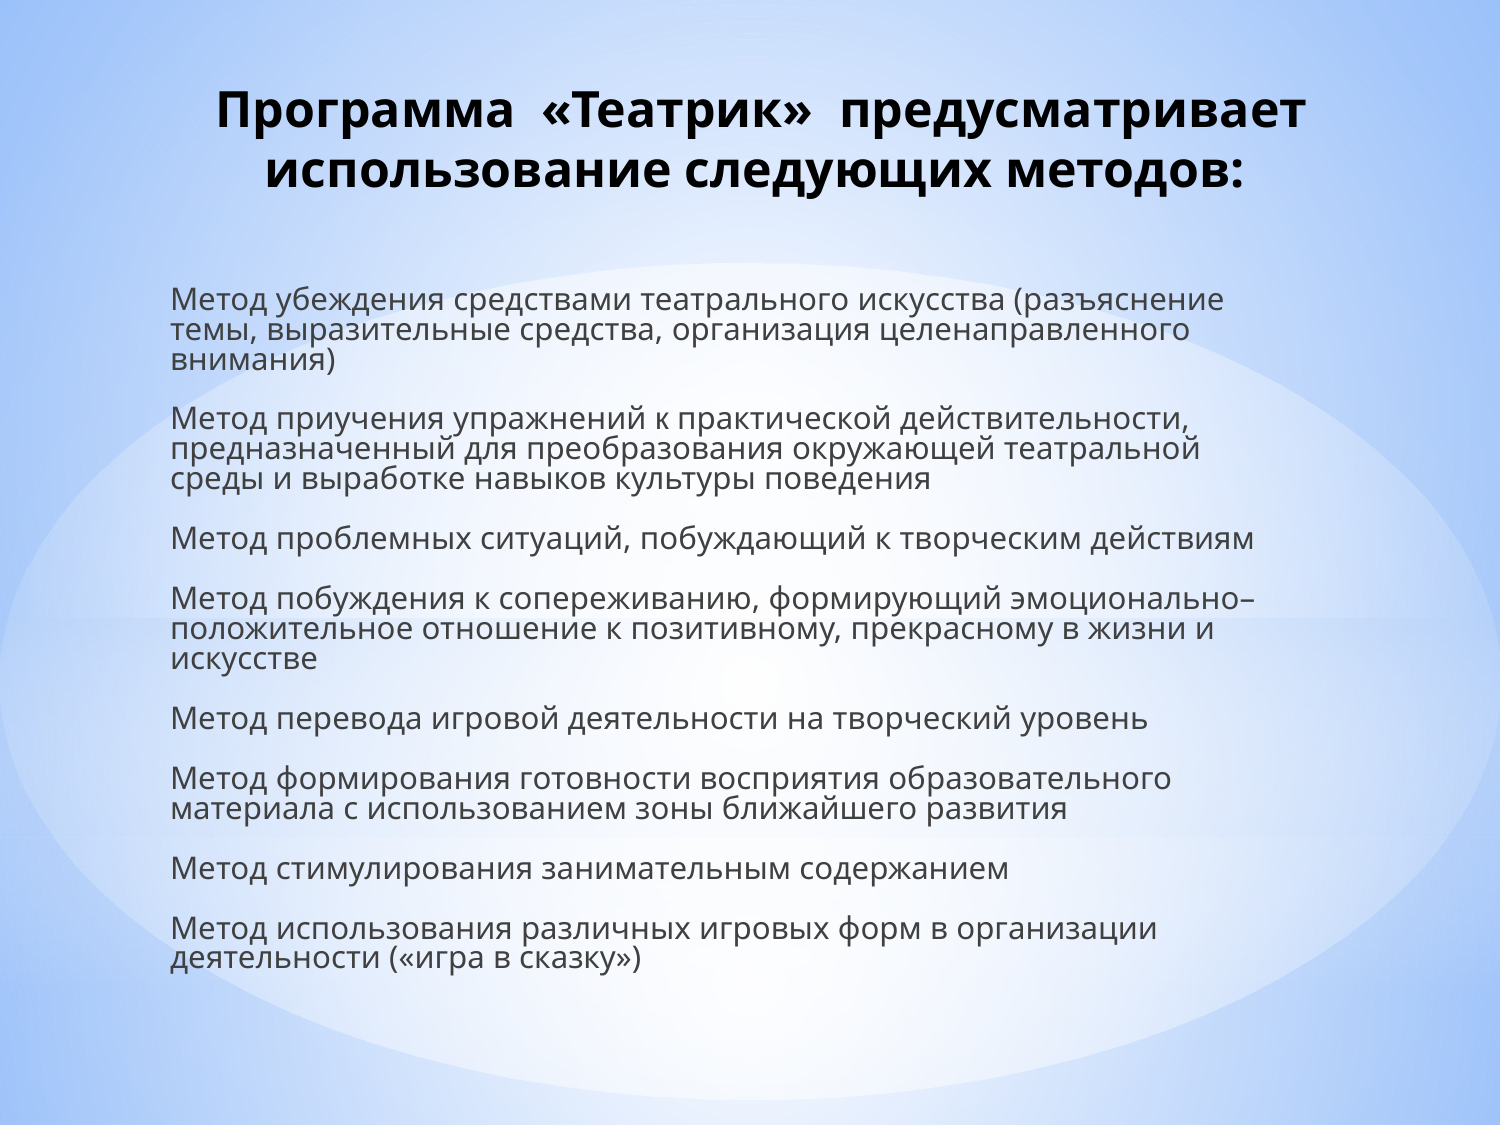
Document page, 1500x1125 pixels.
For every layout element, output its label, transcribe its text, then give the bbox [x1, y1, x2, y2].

list Метод убеждения средствами театрального искусства (разъяснение темы, выразительные средства, организация целенаправленного внимания) Метод приучения упражнений к практической действительности, предназначенный для преобразования окружающей театральной среды и выработке навыков культуры поведения Метод проблемных ситуаций, побуждающий к творческим действиям Метод побуждения к сопереживанию, формирующий эмоционально–положительное отношение к позитивному, прекрасному в жизни и искусстве Метод перевода игровой деятельности на творческий уровень Метод формирования готовности восприятия образовательного материала с использованием зоны ближайшего развития Метод стимулирования занимательным содержанием Метод использования различных игровых форм в организации деятельности («игра в сказку») [147, 278, 1318, 1048]
title Программа «Театрик» предусматривает использование следующих методов: [64, 69, 1459, 236]
